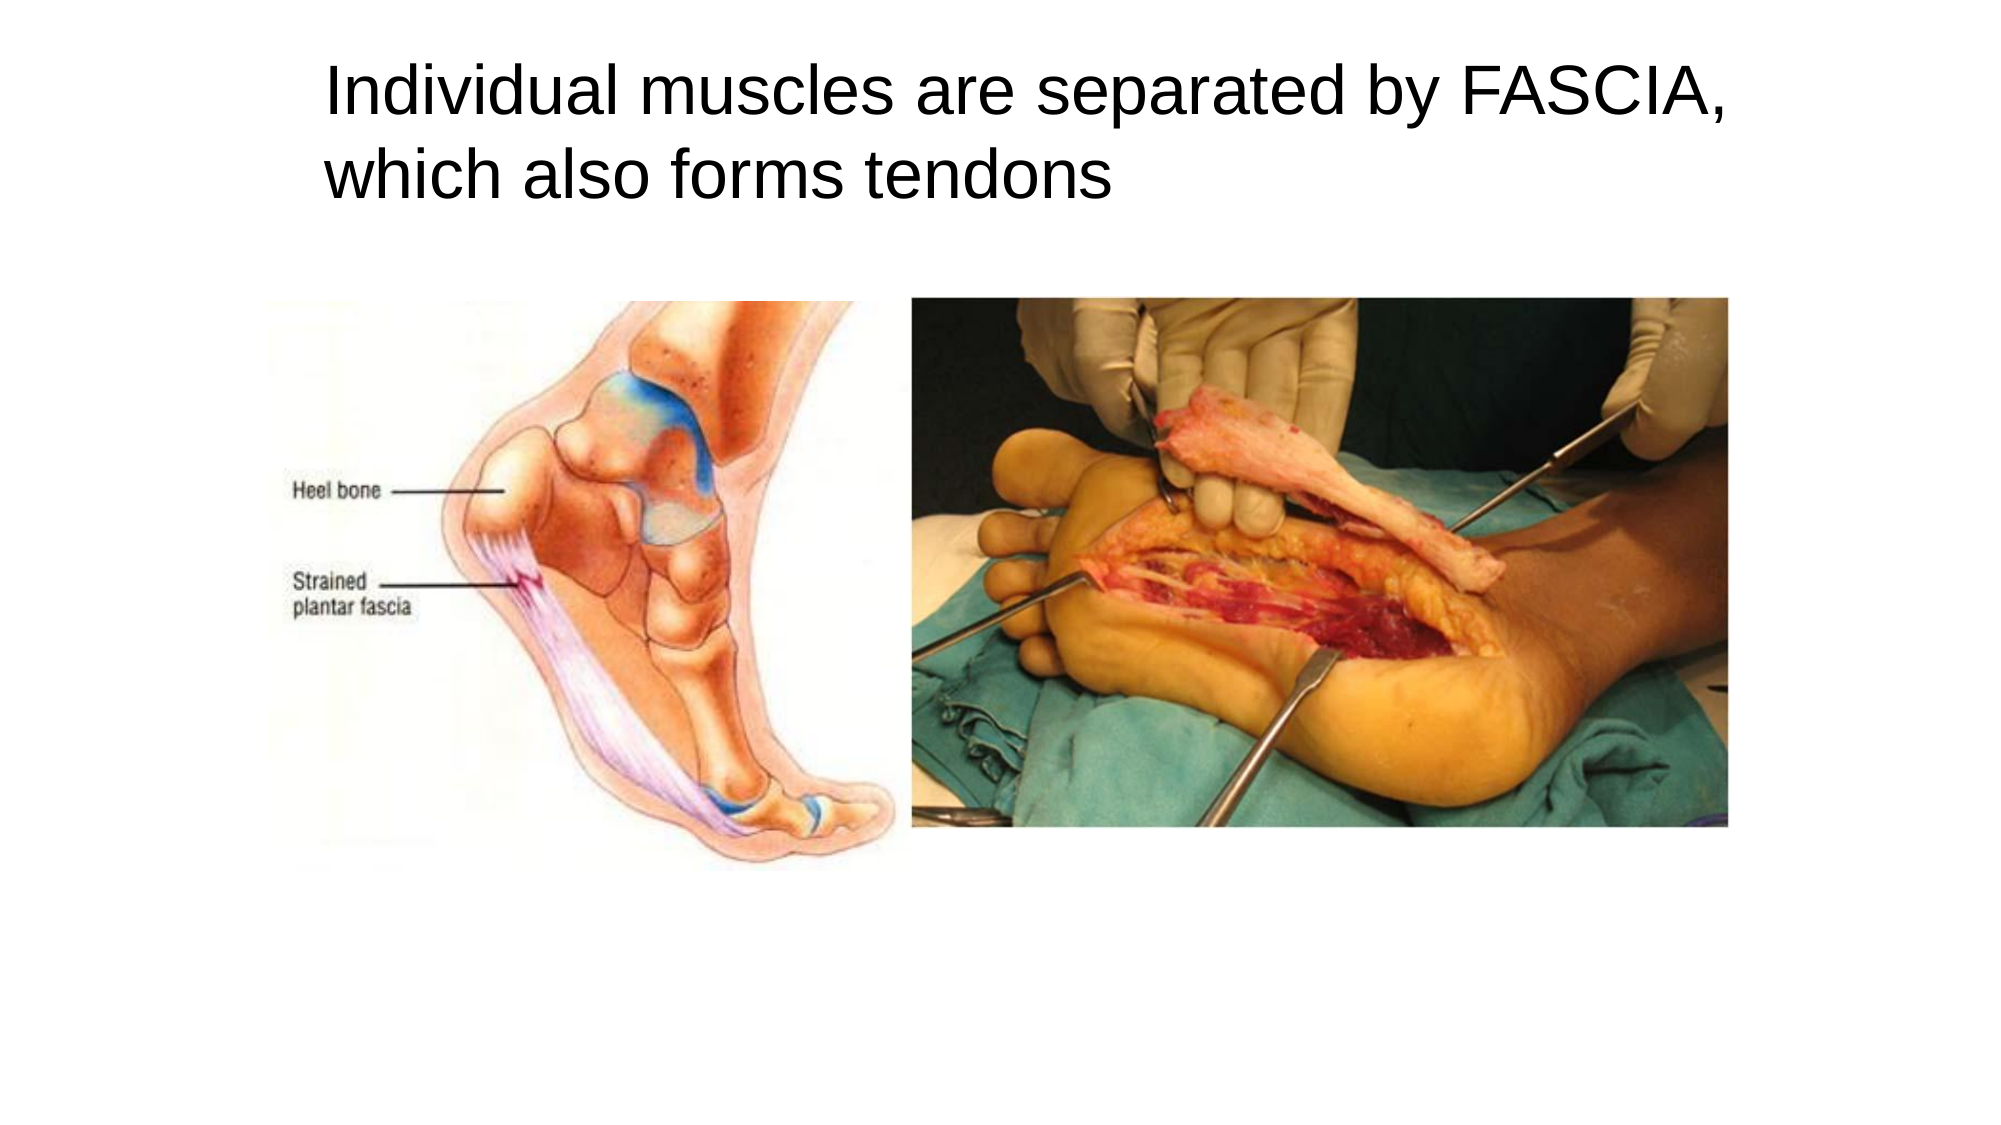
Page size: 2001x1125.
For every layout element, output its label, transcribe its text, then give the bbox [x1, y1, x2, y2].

picture [268, 296, 1730, 871]
list Individual muscles are separated by FASCIA, which also forms tendons [318, 38, 1750, 248]
